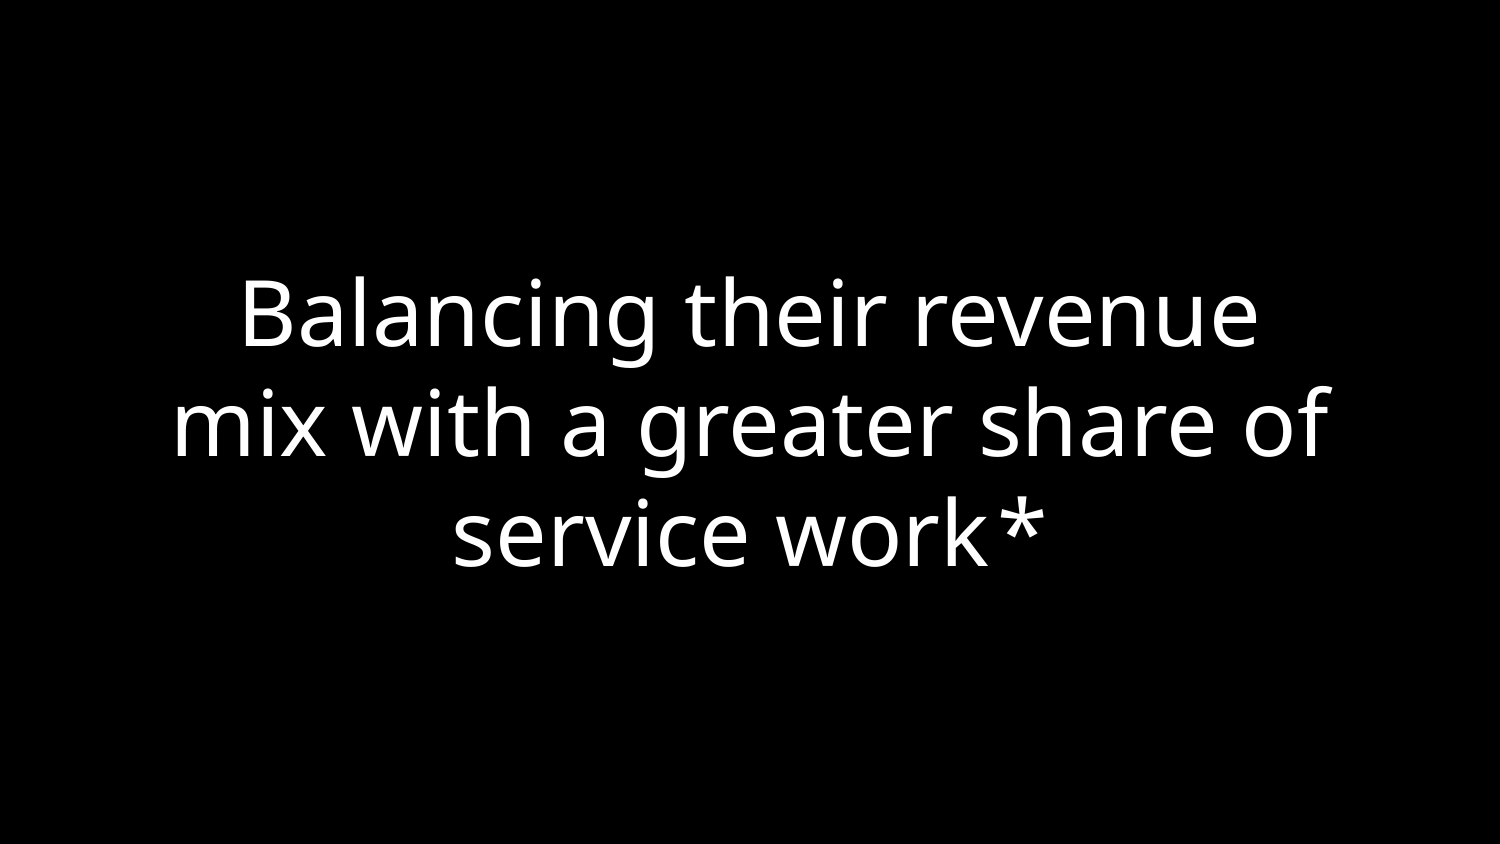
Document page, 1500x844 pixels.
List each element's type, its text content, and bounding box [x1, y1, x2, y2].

text_box Balancing their revenue mix with a greater share of service work * [149, 247, 1350, 593]
